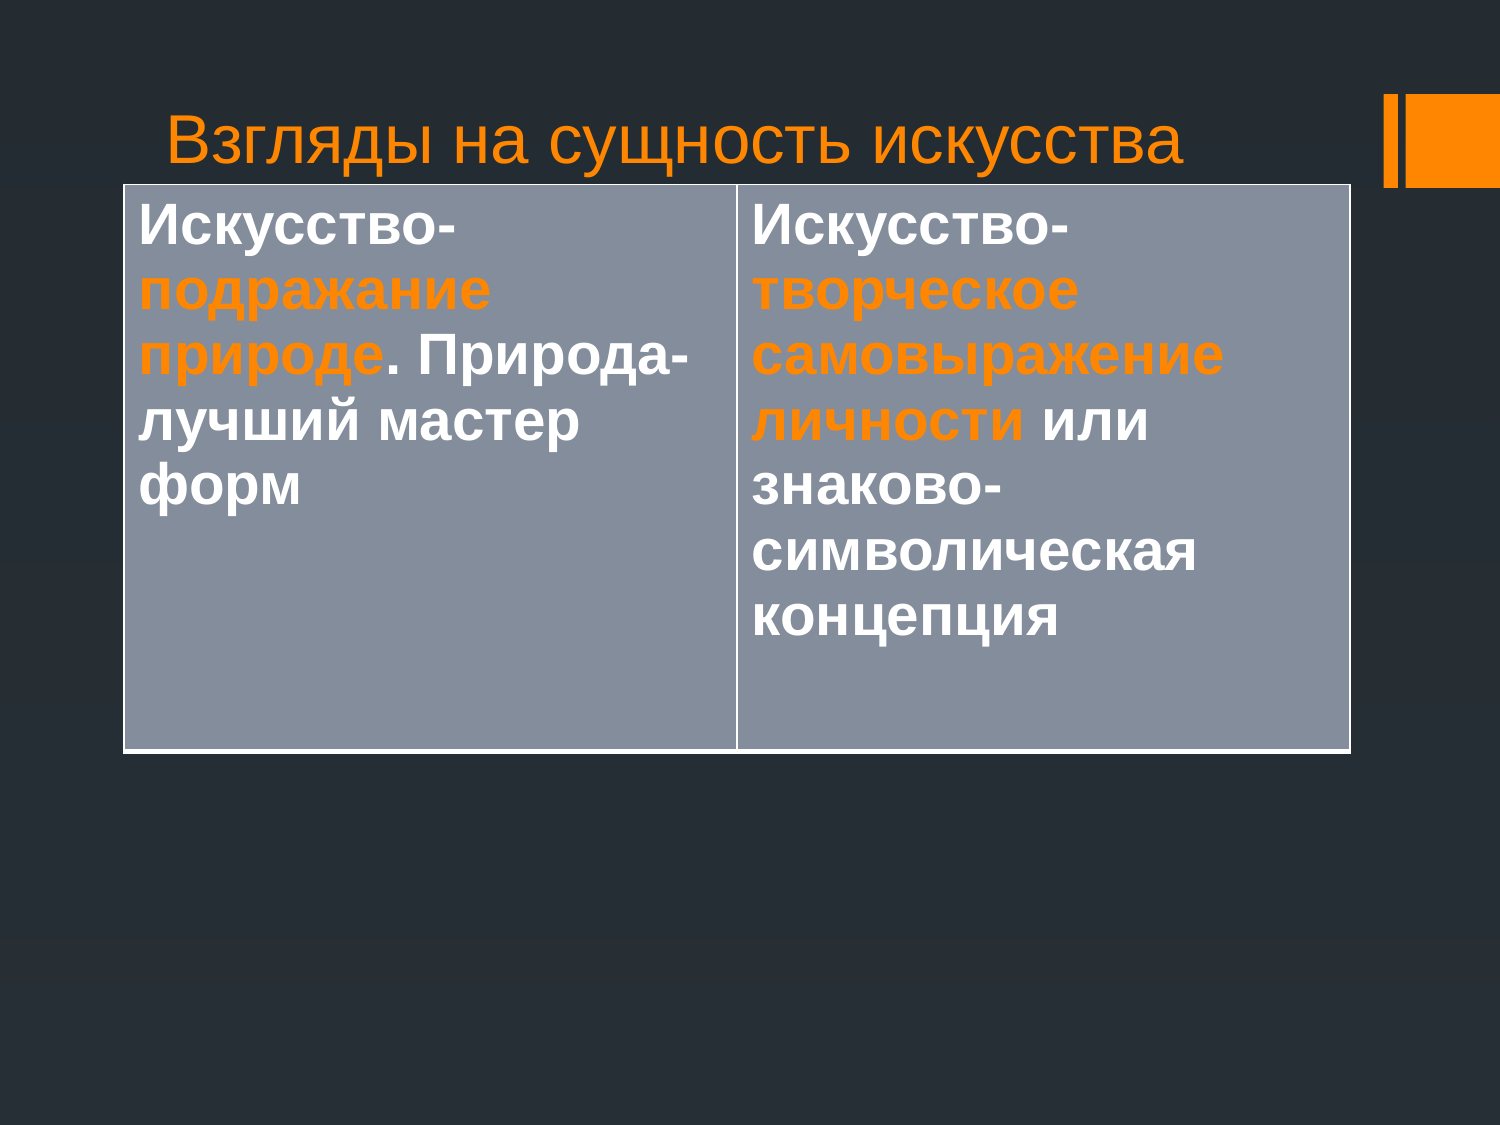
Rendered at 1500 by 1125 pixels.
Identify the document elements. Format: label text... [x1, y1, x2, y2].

table_header Искусство-подражание природе. Природа-лучший мастер форм [125, 185, 736, 749]
table_header Искусство-творческое самовыражение личности или знаково-символическая концепция [738, 185, 1349, 749]
title Взгляды на сущность искусства [150, 30, 1350, 184]
